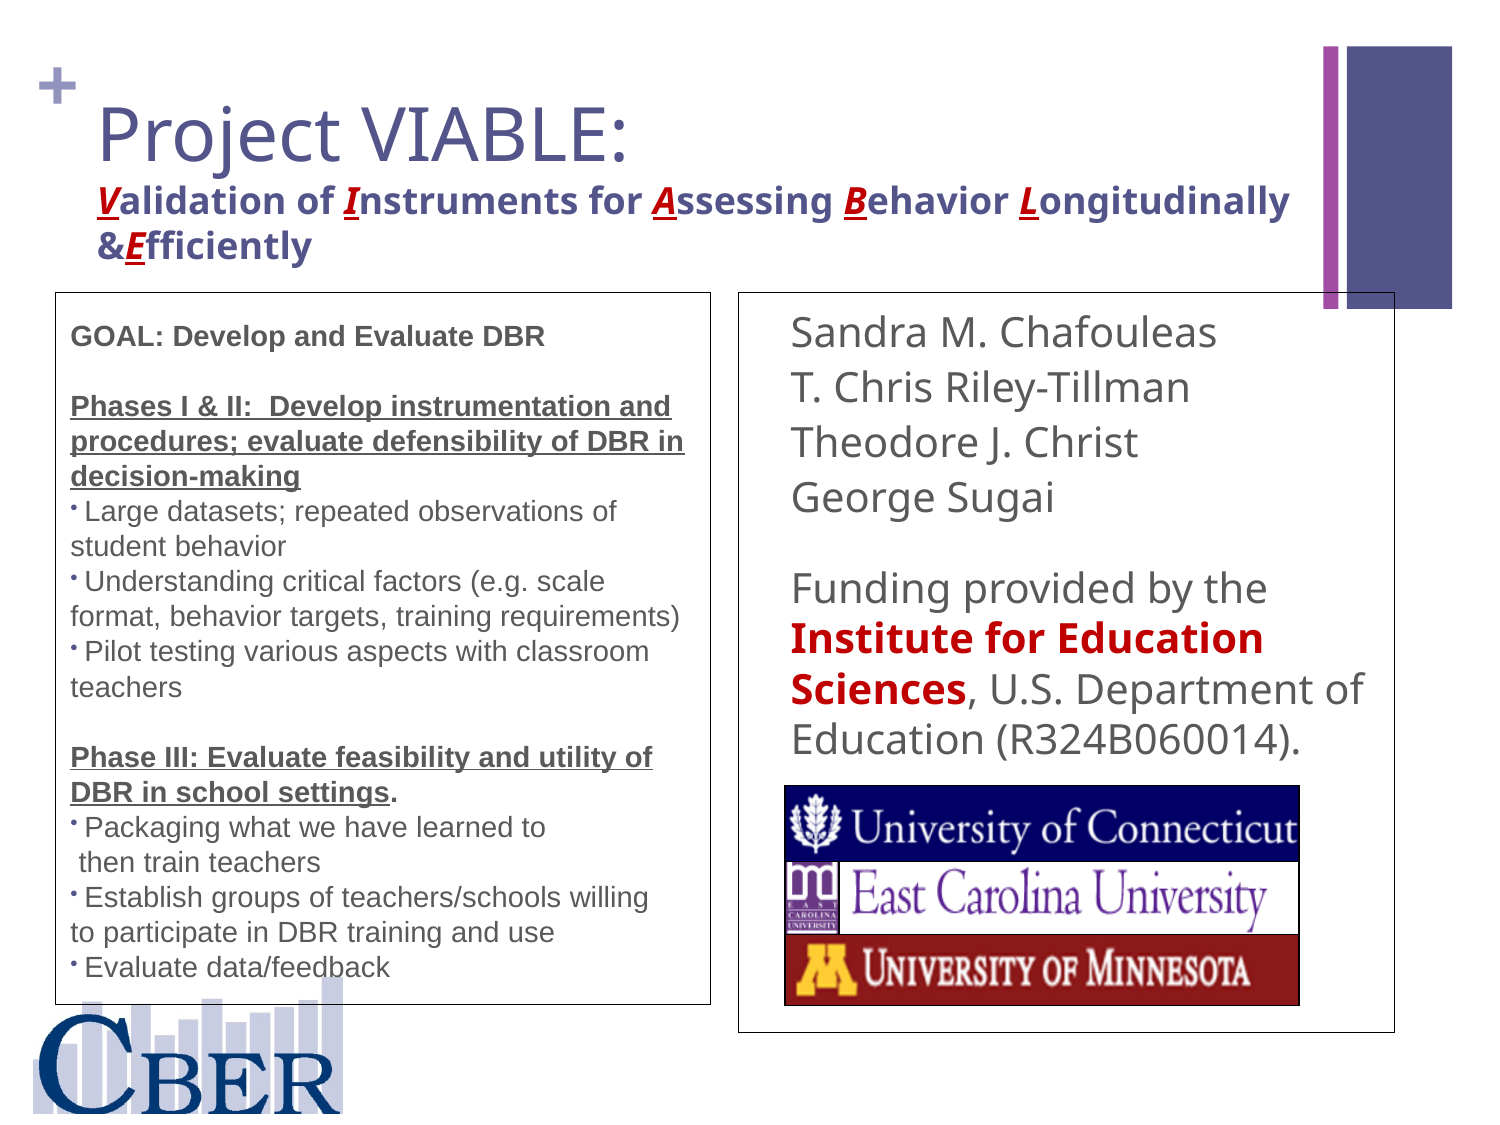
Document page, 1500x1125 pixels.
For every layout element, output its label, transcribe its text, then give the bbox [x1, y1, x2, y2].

list GOAL: Develop and Evaluate DBR Phases I & II: Develop instrumentation and procedures; evaluate defensibility of DBR in decision-making Large datasets; repeated observations of student behavior Understanding critical factors (e.g. scale format, behavior targets, training requirements) Pilot testing various aspects with classroom teachers Phase III: Evaluate feasibility and utility of DBR in school settings. Packaging what we have learned to then train teachers Establish groups of teachers/schools willing to participate in DBR training and use Evaluate data/feedback [55, 292, 711, 1005]
list Sandra M. Chafouleas T. Chris Riley-Tillman Theodore J. Christ George Sugai Funding provided by the Institute for Education Sciences, U.S. Department of Education (R324B060014). [738, 292, 1395, 1033]
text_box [785, 785, 1299, 1006]
picture [33, 977, 343, 1114]
title Project VIABLE: Validation of Instruments for Assessing Behavior Longitudinally &Efficiently [81, 79, 1322, 263]
